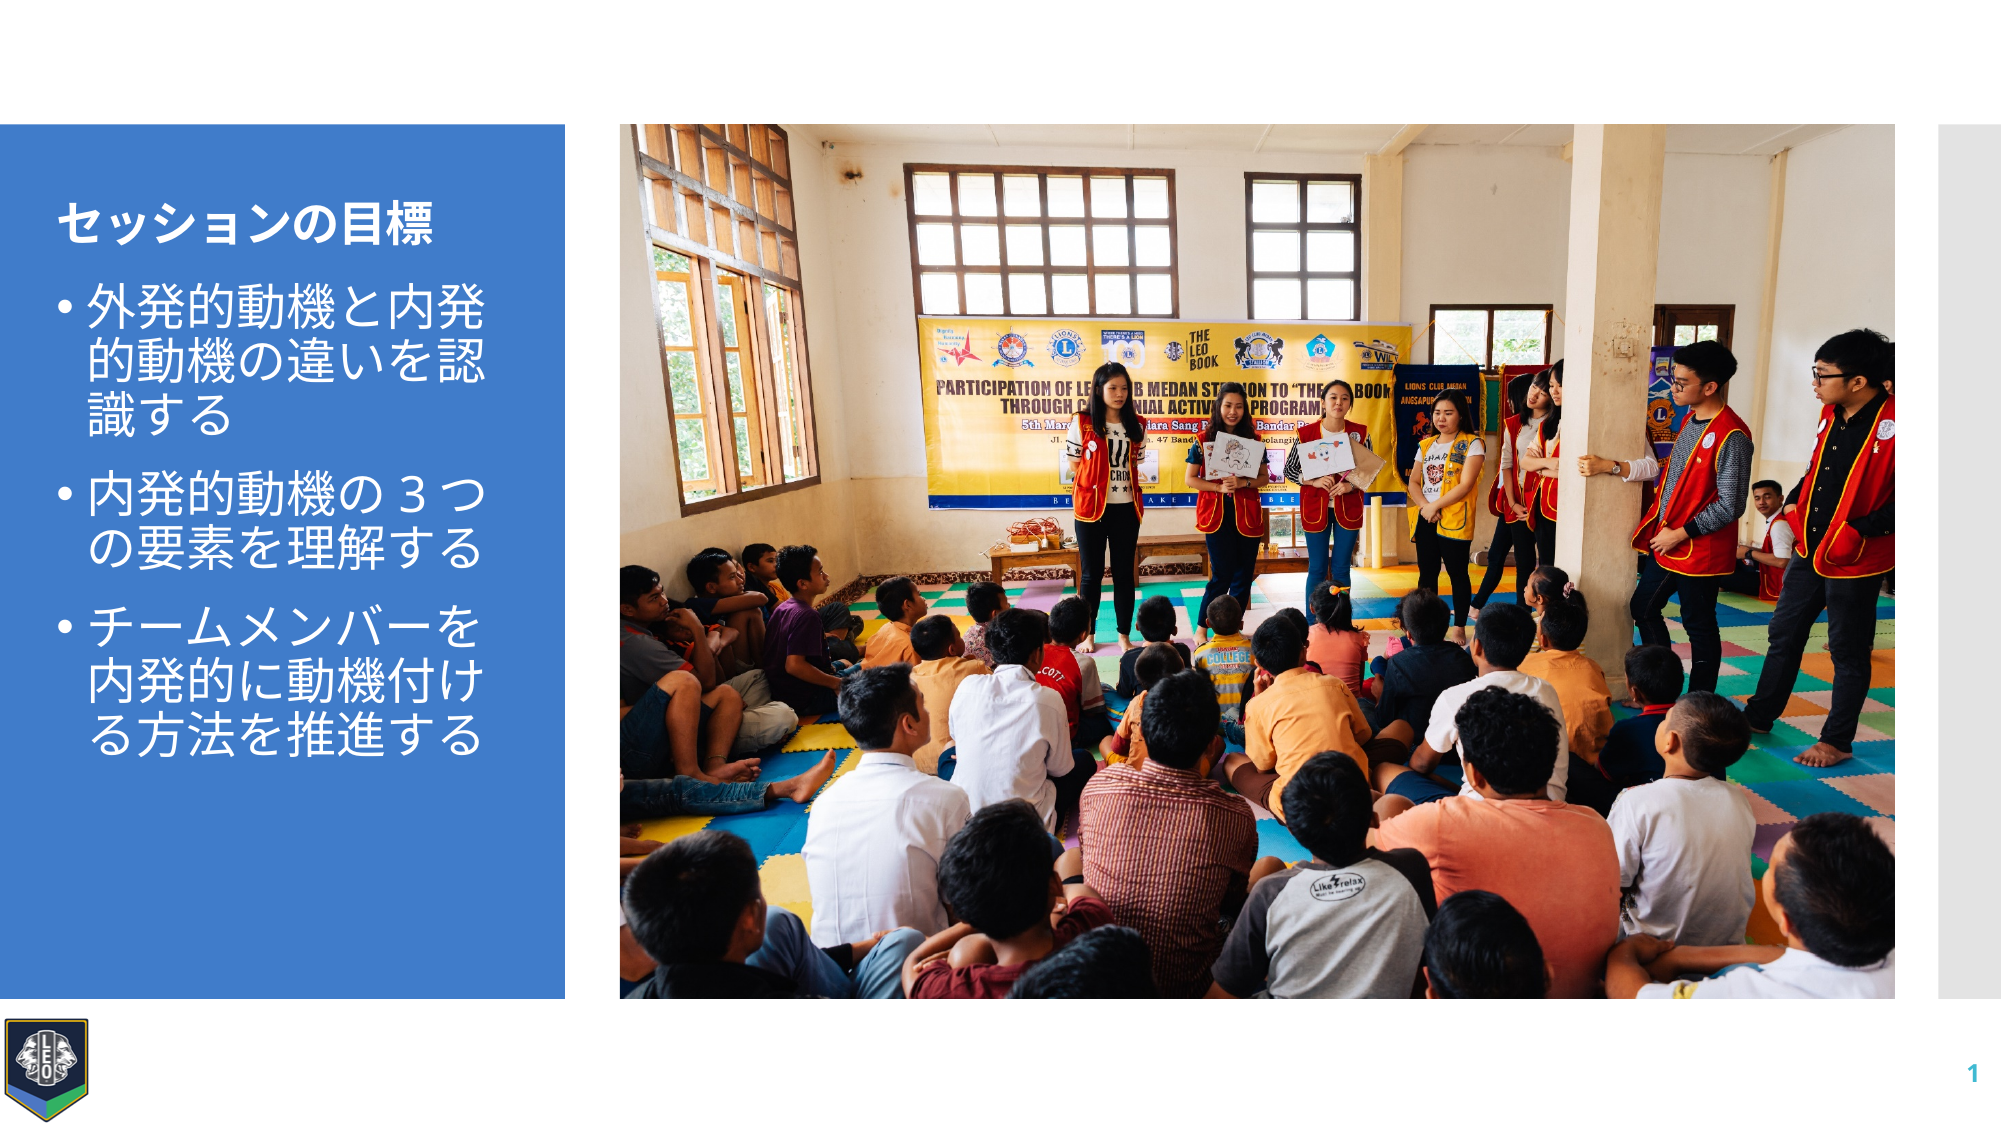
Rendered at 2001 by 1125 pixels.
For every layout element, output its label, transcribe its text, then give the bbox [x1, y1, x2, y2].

picture [619, 124, 1896, 1000]
picture [4, 1018, 89, 1123]
slide_number 1 [1744, 1042, 1996, 1103]
list 外発的動機と内発的動機の違いを認識する 内発的動機の3つの要素を理解する チームメンバーを内発的に動機付ける方法を推進する [41, 275, 550, 974]
title セッションの目標 [41, 156, 525, 260]
